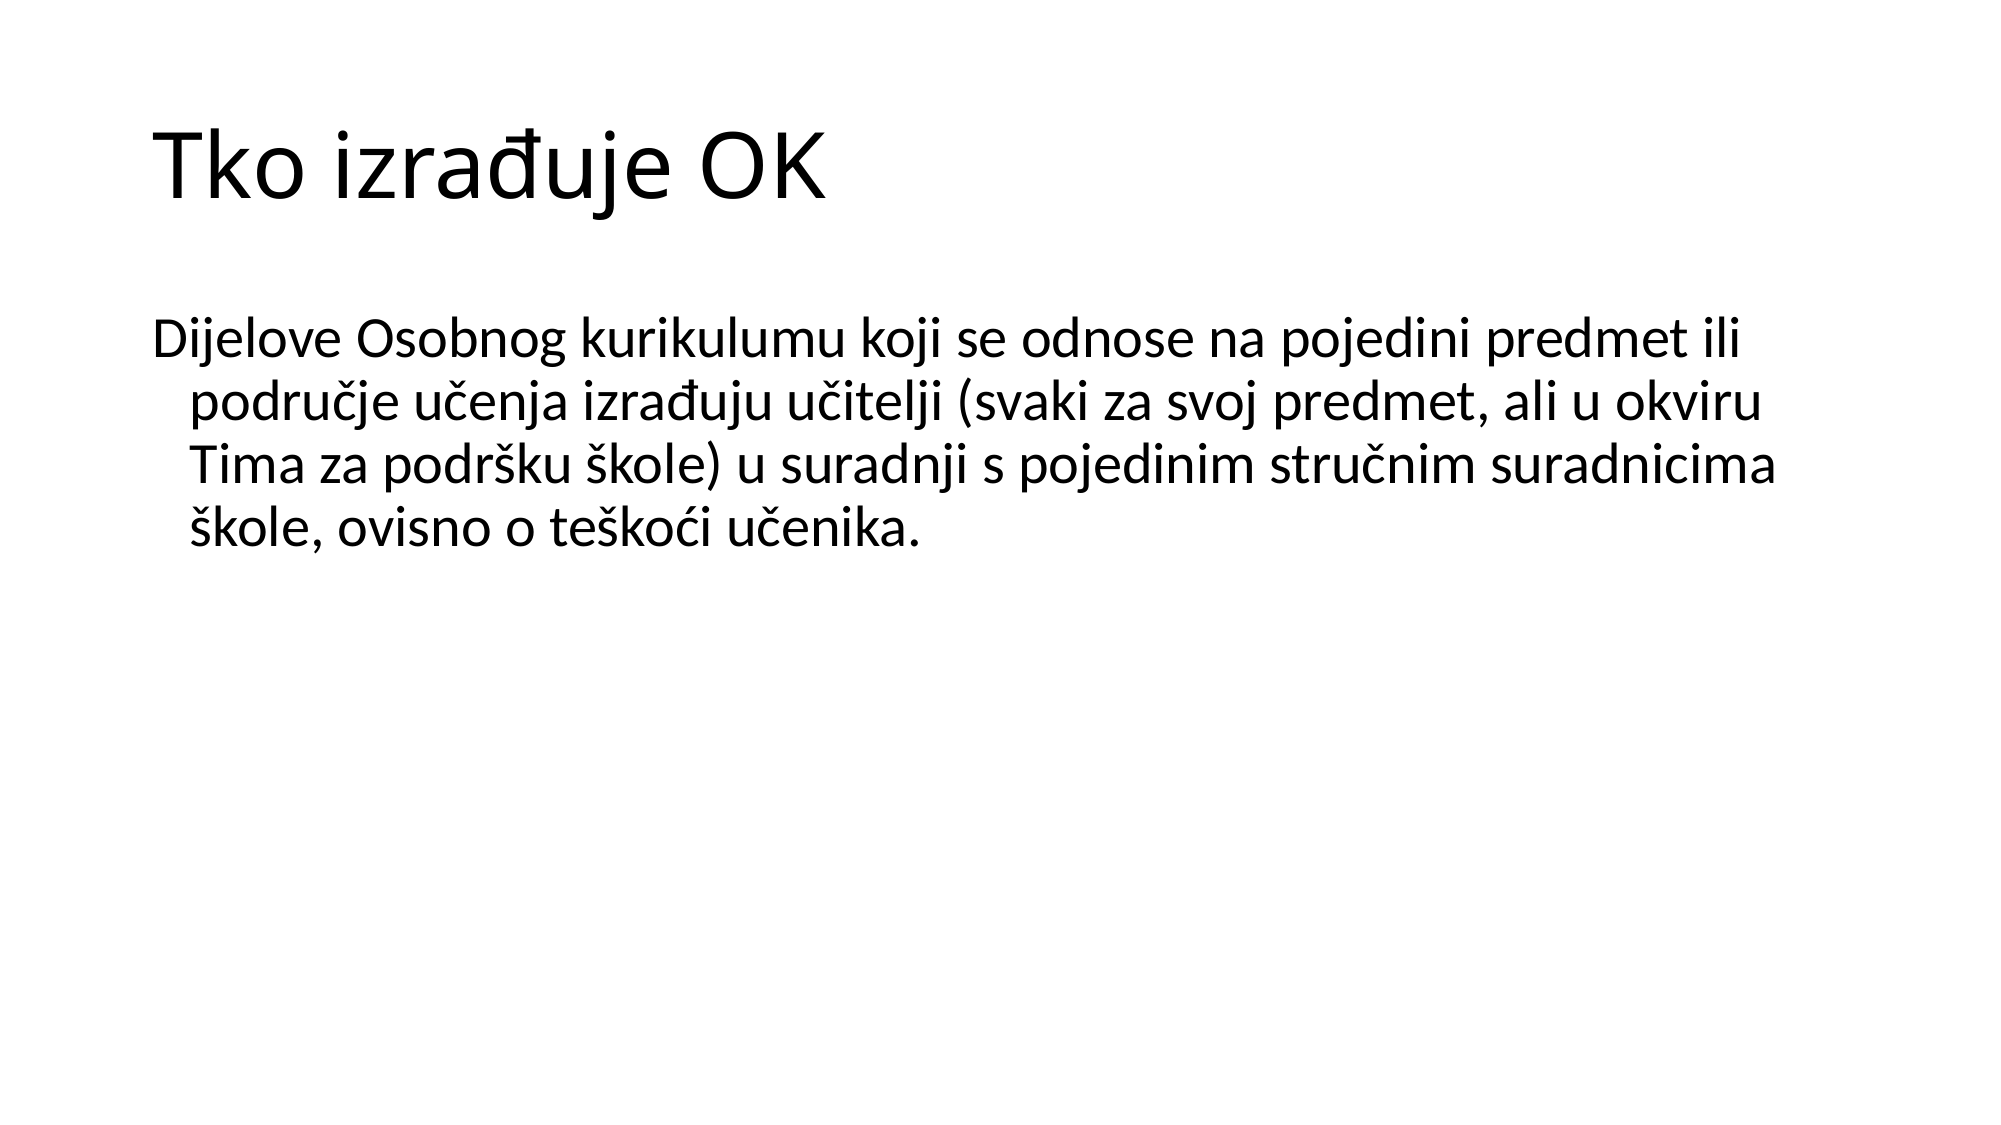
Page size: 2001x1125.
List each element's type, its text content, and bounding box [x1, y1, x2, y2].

list Dijelove Osobnog kurikulumu koji se odnose na pojedini predmet ili područje učenja izrađuju učitelji (svaki za svoj predmet, ali u okviru Tima za podršku škole) u suradnji s pojedinim stručnim suradnicima škole, ovisno o teškoći učenika. [137, 299, 1863, 1014]
title Tko izrađuje OK [137, 59, 1863, 278]
